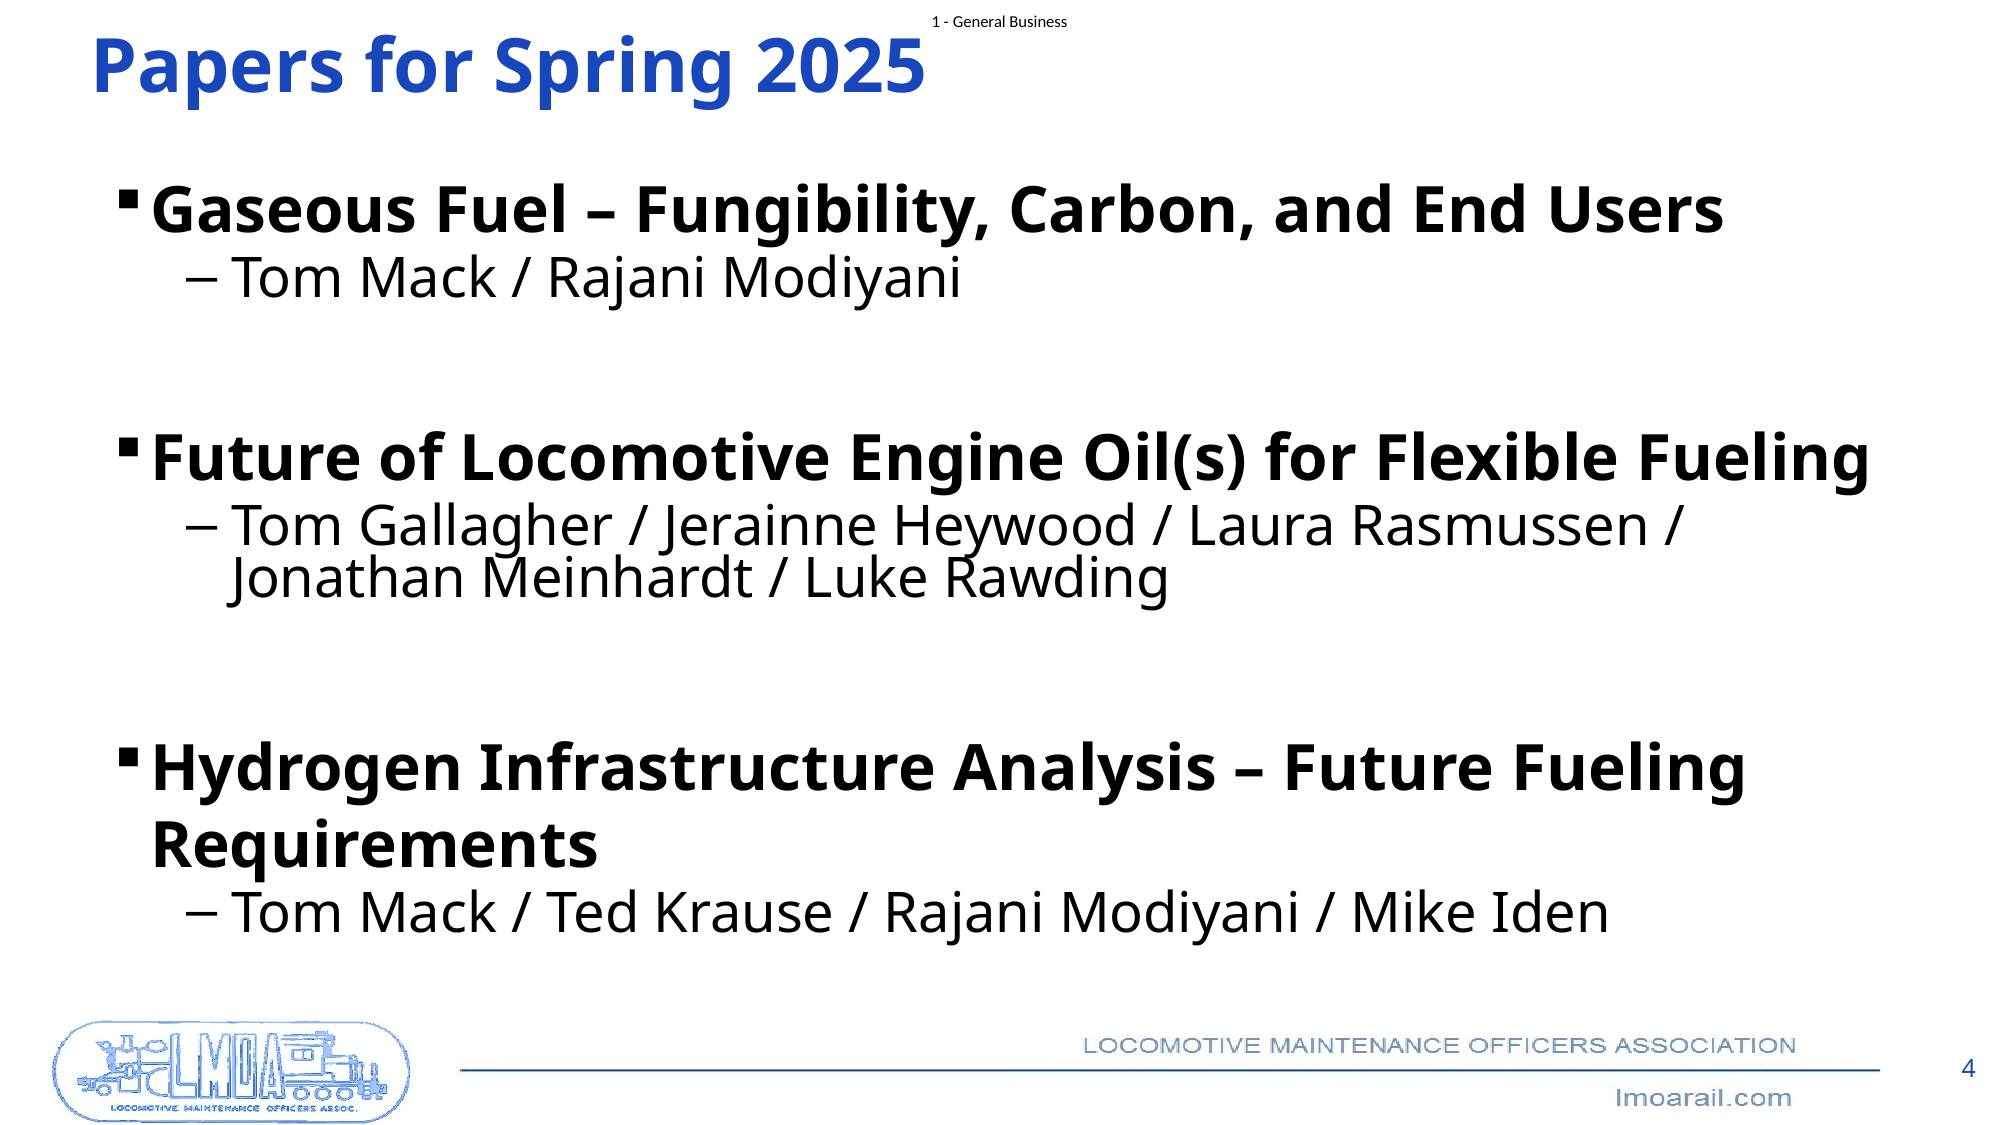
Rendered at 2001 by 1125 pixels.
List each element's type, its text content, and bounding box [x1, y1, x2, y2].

title Papers for Spring 2025 [75, 4, 1976, 128]
list Gaseous Fuel – Fungibility, Carbon, and End Users Tom Mack / Rajani Modiyani Future of Locomotive Engine Oil(s) for Flexible Fueling Tom Gallagher / Jerainne Heywood / Laura Rasmussen / Jonathan Meinhardt / Luke Rawding Hydrogen Infrastructure Analysis – Future Fueling Requirements Tom Mack / Ted Krause / Rajani Modiyani / Mike Iden [98, 161, 1900, 1005]
slide_number 4 [1524, 1039, 1991, 1100]
picture [17, 1019, 1983, 1125]
